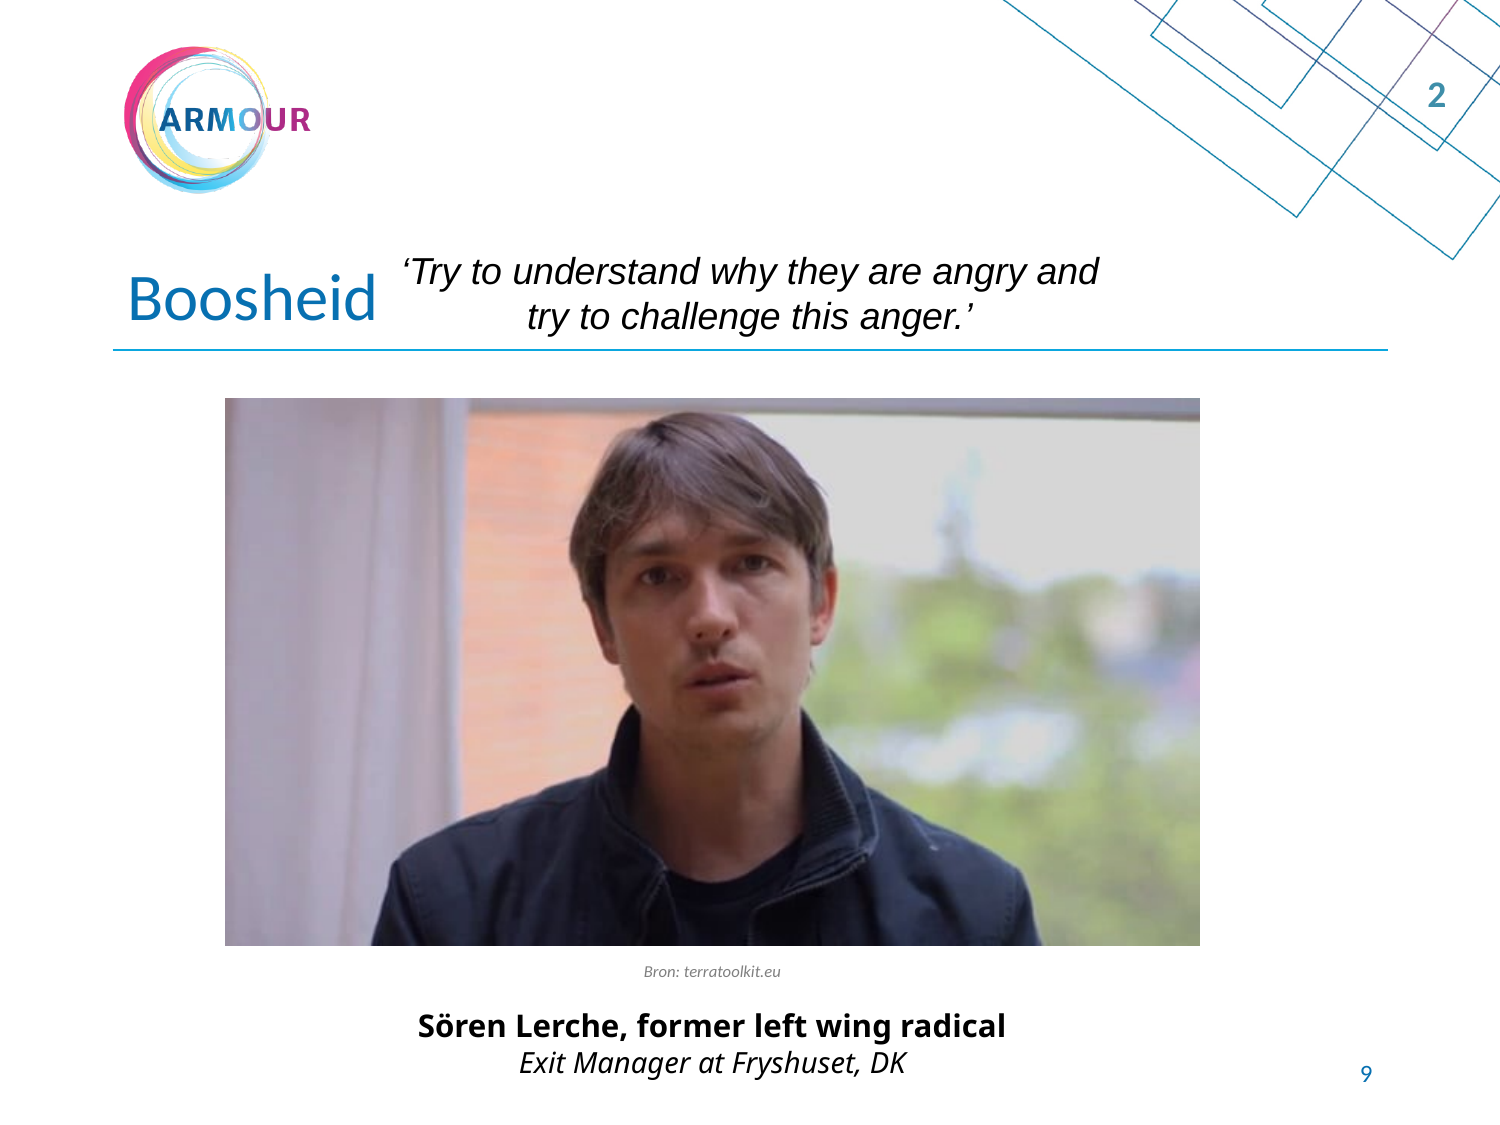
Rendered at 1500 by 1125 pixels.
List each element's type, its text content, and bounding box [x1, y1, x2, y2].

picture [112, 39, 323, 200]
slide_number 8 [1074, 1042, 1388, 1103]
text_box Bron: terratoolkit.eu [505, 955, 920, 989]
text_box 2 [1412, 62, 1462, 123]
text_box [224, 397, 1201, 947]
picture [912, 0, 1500, 316]
title Boosheid [112, 237, 1388, 350]
text_box Sören Lerche, former left wing radical Exit Manager at Fryshuset, DK [374, 1006, 1050, 1079]
text_box ‘Try to understand why they are angry and try to challenge this anger.’ [374, 239, 1125, 344]
